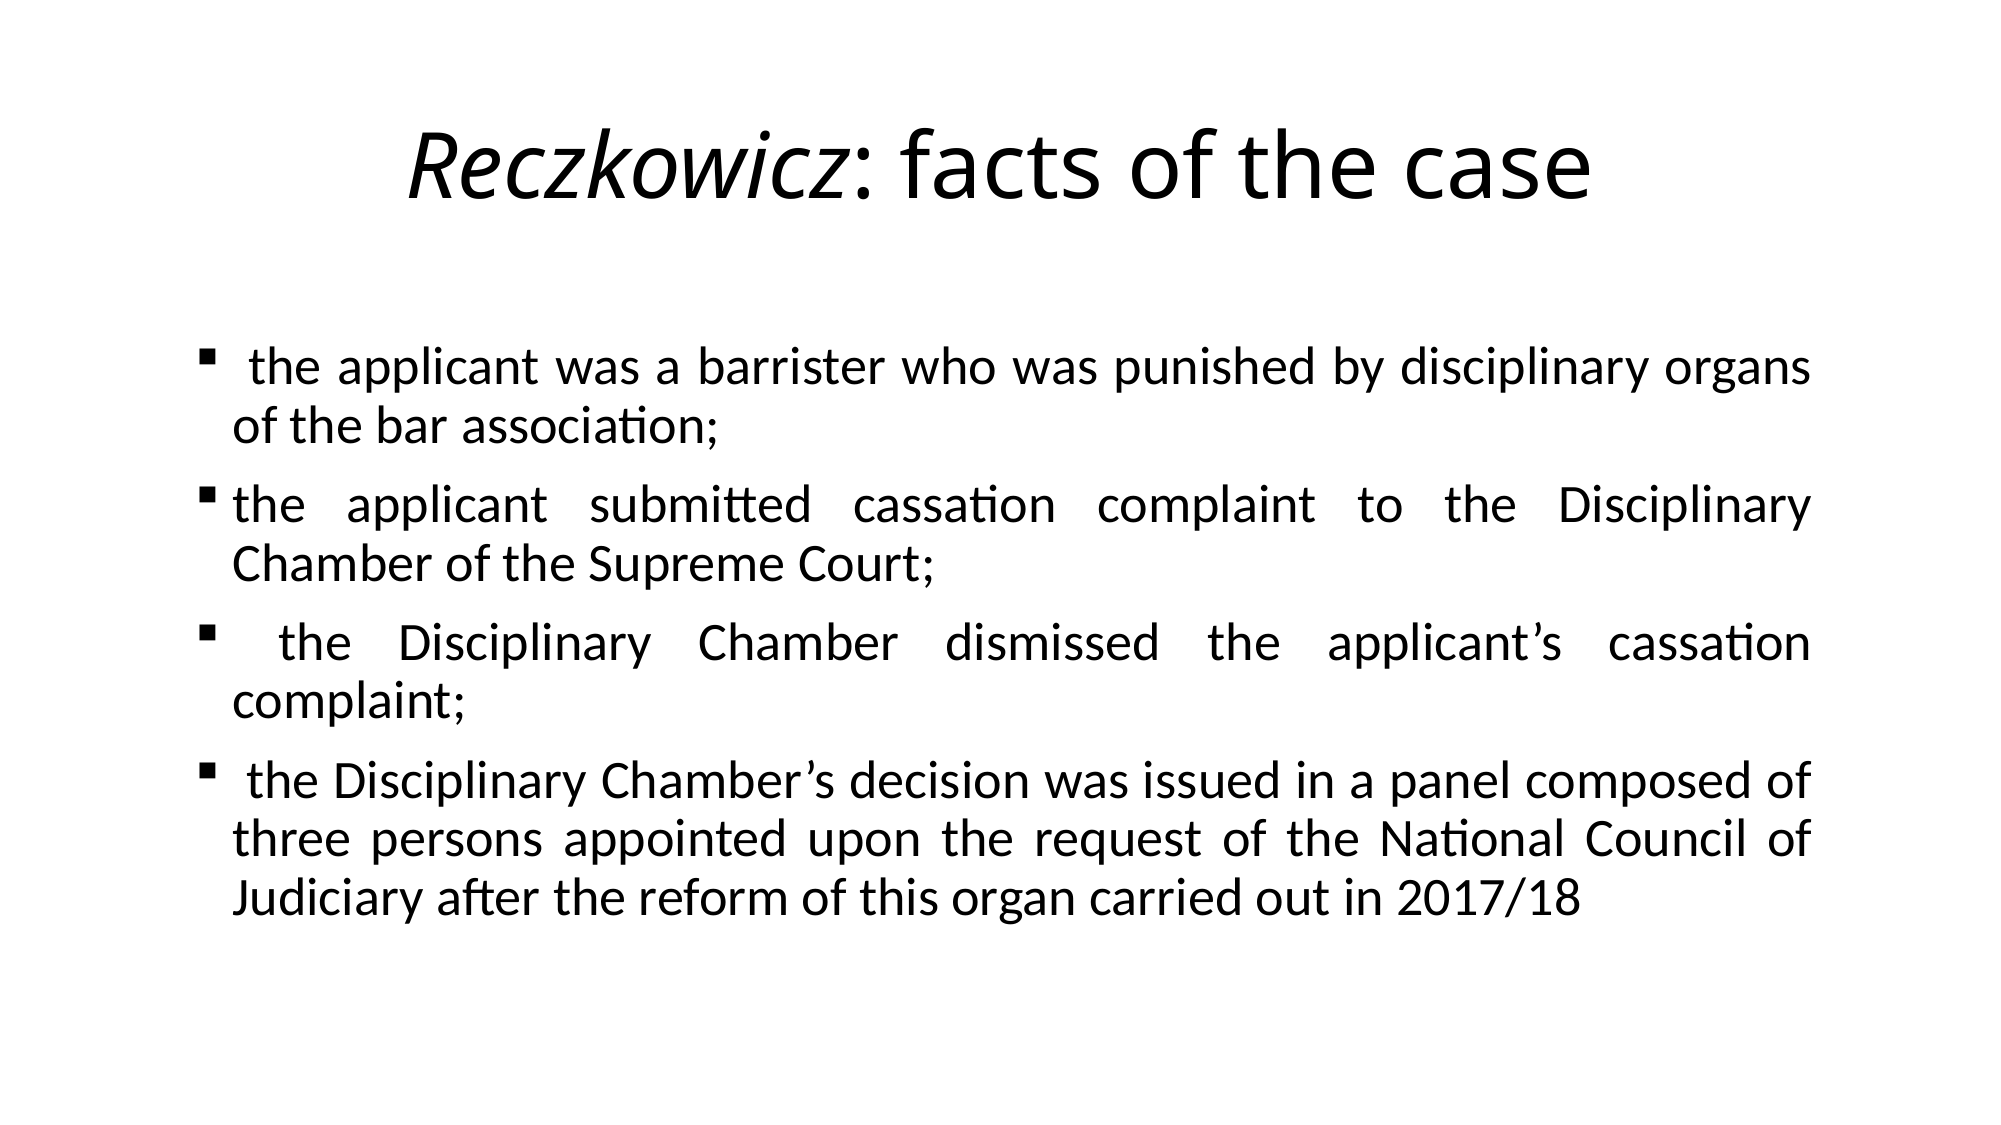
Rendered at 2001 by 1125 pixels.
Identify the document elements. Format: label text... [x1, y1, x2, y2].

list the applicant was a barrister who was punished by disciplinary organs of the bar association; the applicant submitted cassation complaint to the Disciplinary Chamber of the Supreme Court; the Disciplinary Chamber dismissed the applicant’s cassation complaint; the Disciplinary Chamber’s decision was issued in a panel composed of three persons appointed upon the request of the National Council of Judiciary after the reform of this organ carried out in 2017/18 [180, 330, 1830, 1020]
title Reczkowicz: facts of the case [137, 59, 1863, 278]
